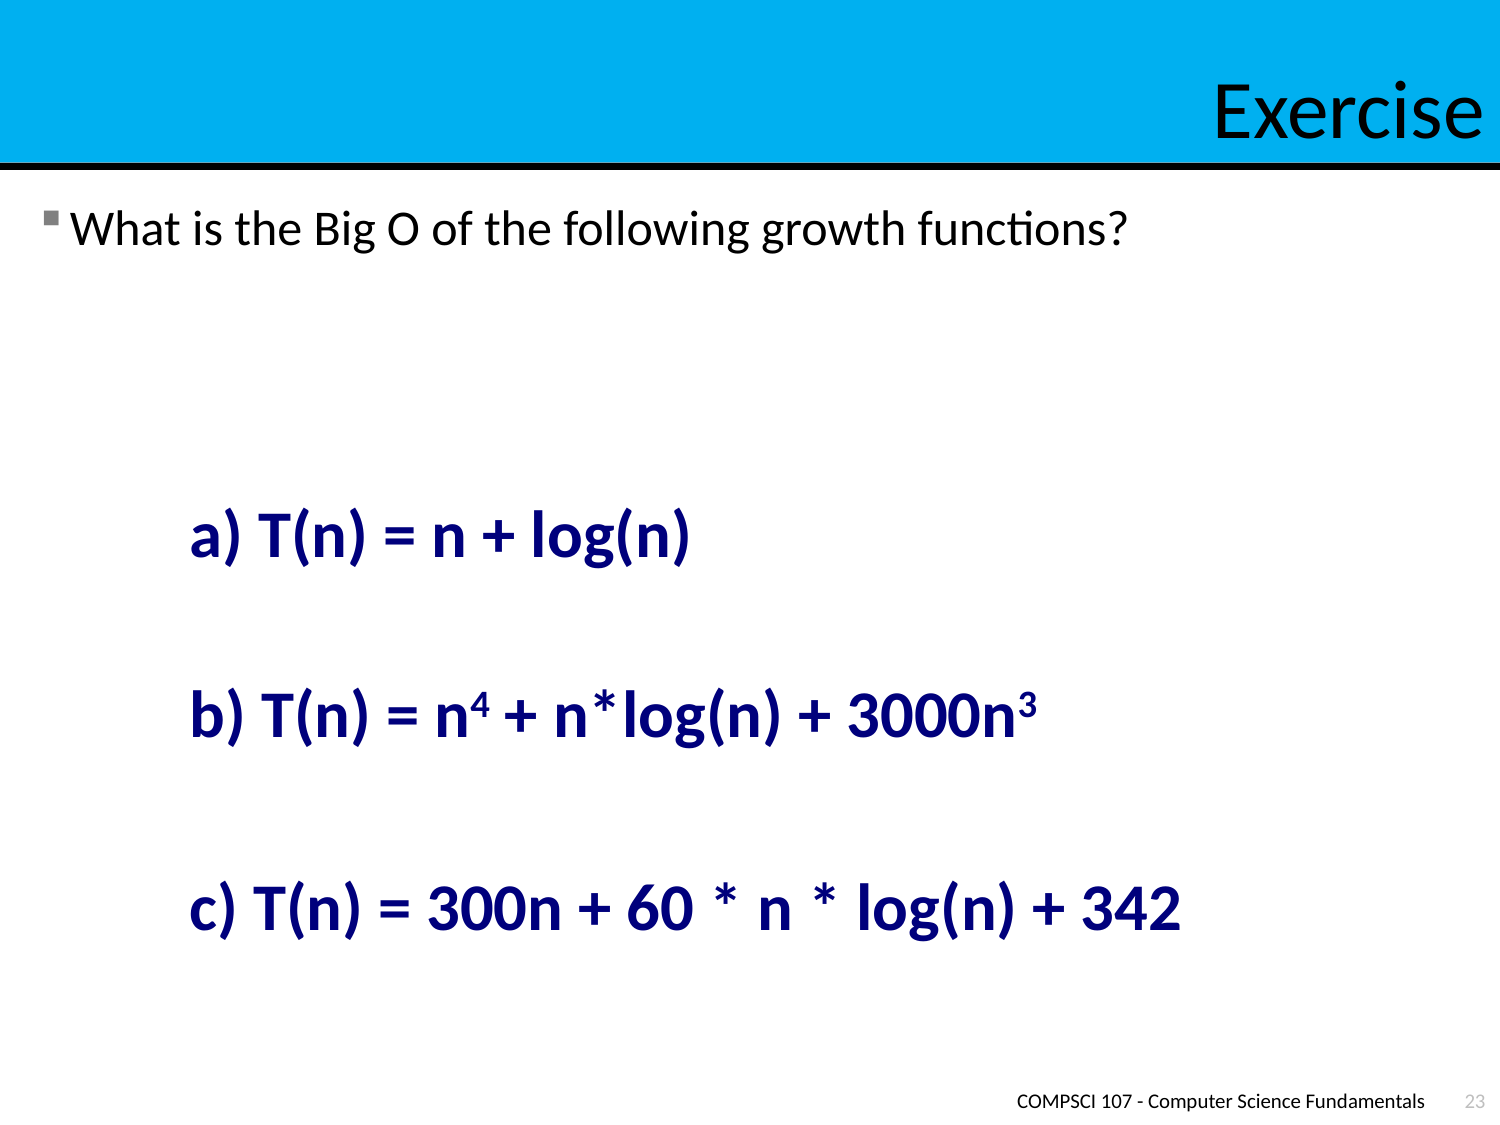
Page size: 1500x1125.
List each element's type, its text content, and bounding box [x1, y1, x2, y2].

slide_number 23 [1437, 1087, 1500, 1113]
title Exercise [0, 0, 1500, 163]
list What is the Big O of the following growth functions? [24, 187, 1475, 1075]
footer COMPSCI 107 - Computer Science Fundamentals [725, 1087, 1425, 1113]
